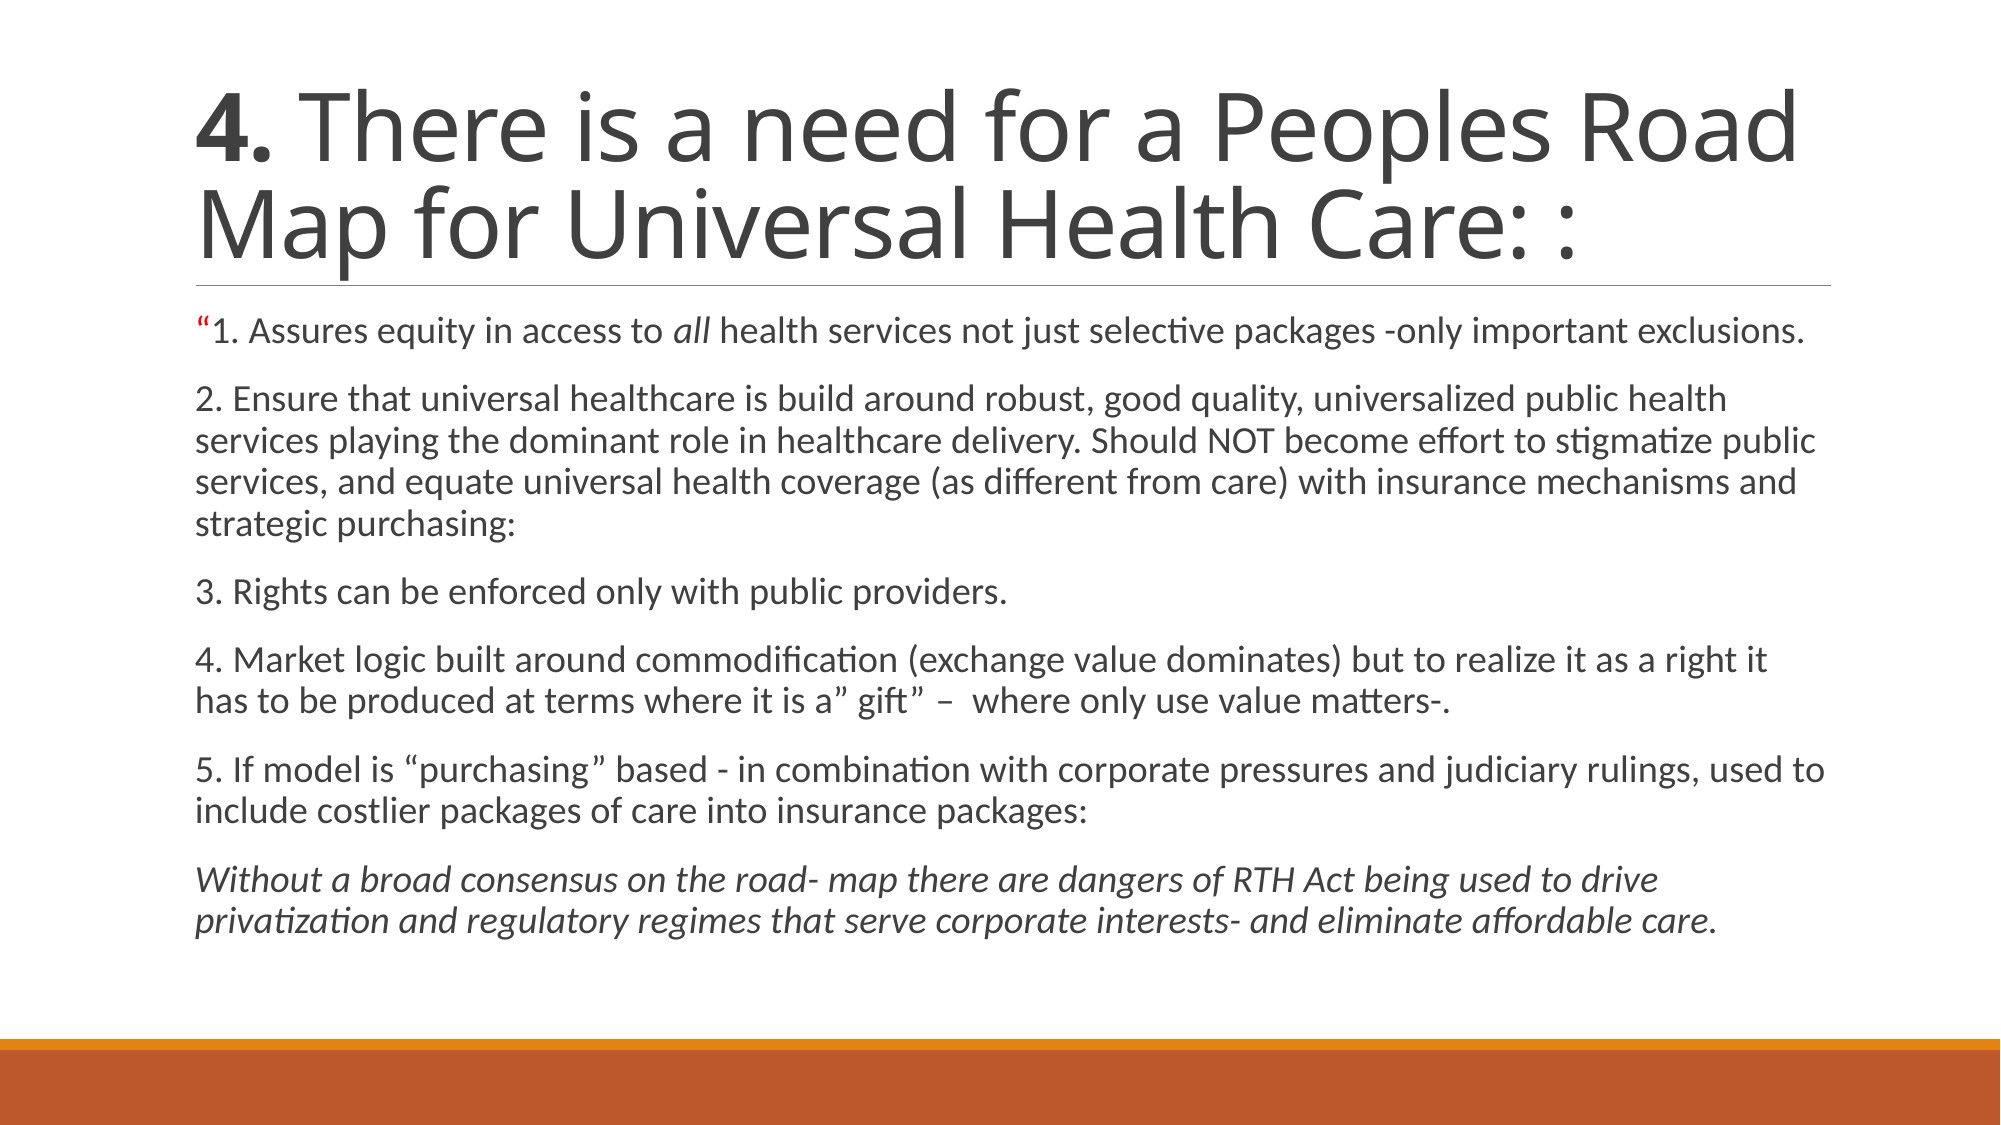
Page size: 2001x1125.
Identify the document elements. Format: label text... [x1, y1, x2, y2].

title 4. There is a need for a Peoples Road Map for Universal Health Care: : [180, 47, 1830, 285]
list “1. Assures equity in access to all health services not just selective packages -only important exclusions. 2. Ensure that universal healthcare is build around robust, good quality, universalized public health services playing the dominant role in healthcare delivery. Should NOT become effort to stigmatize public services, and equate universal health coverage (as different from care) with insurance mechanisms and strategic purchasing: 3. Rights can be enforced only with public providers. 4. Market logic built around commodification (exchange value dominates) but to realize it as a right it has to be produced at terms where it is a” gift” – where only use value matters-. 5. If model is “purchasing” based - in combination with corporate pressures and judiciary rulings, used to include costlier packages of care into insurance packages: Without a broad consensus on the road- map there are dangers of RTH Act being used to drive privatization and regulatory regimes that serve corporate interests- and eliminate affordable care. [180, 302, 1830, 963]
